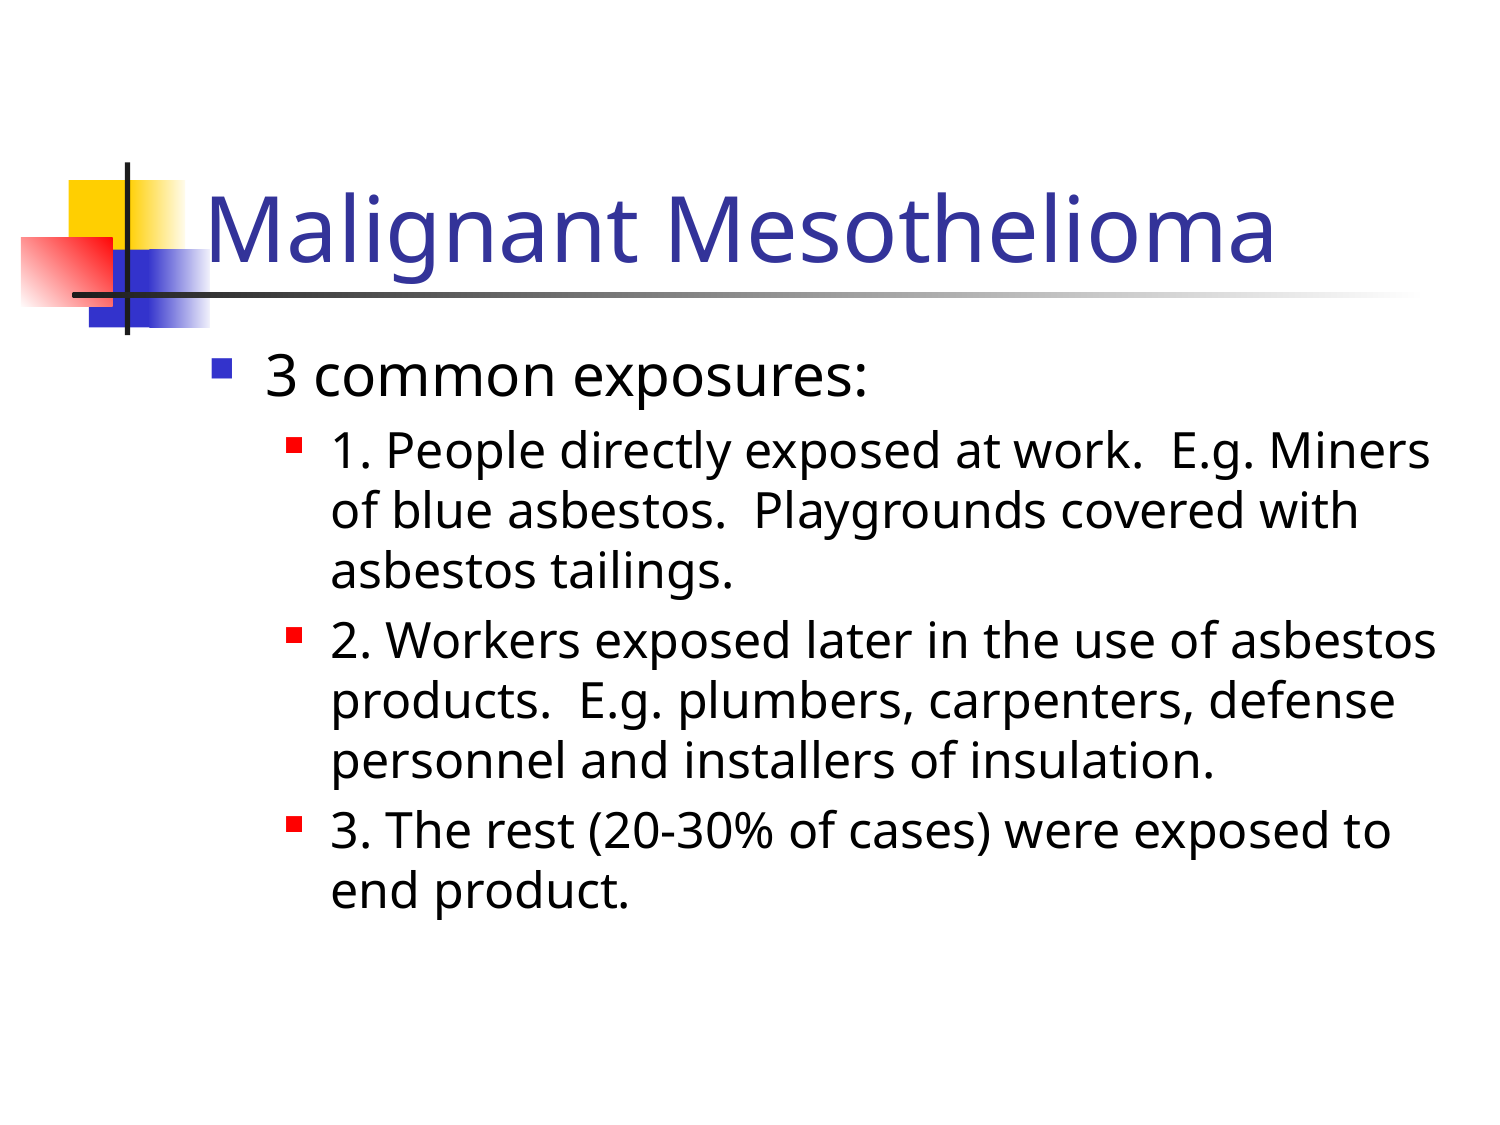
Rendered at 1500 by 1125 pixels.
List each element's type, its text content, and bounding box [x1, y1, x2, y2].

title Malignant Mesothelioma [188, 101, 1468, 289]
list 3 common exposures: 1. People directly exposed at work. E.g. Miners of blue asbestos. Playgrounds covered with asbestos tailings. 2. Workers exposed later in the use of asbestos products. E.g. plumbers, carpenters, defense personnel and installers of insulation. 3. The rest (20-30% of cases) were exposed to end product. [193, 330, 1470, 1007]
